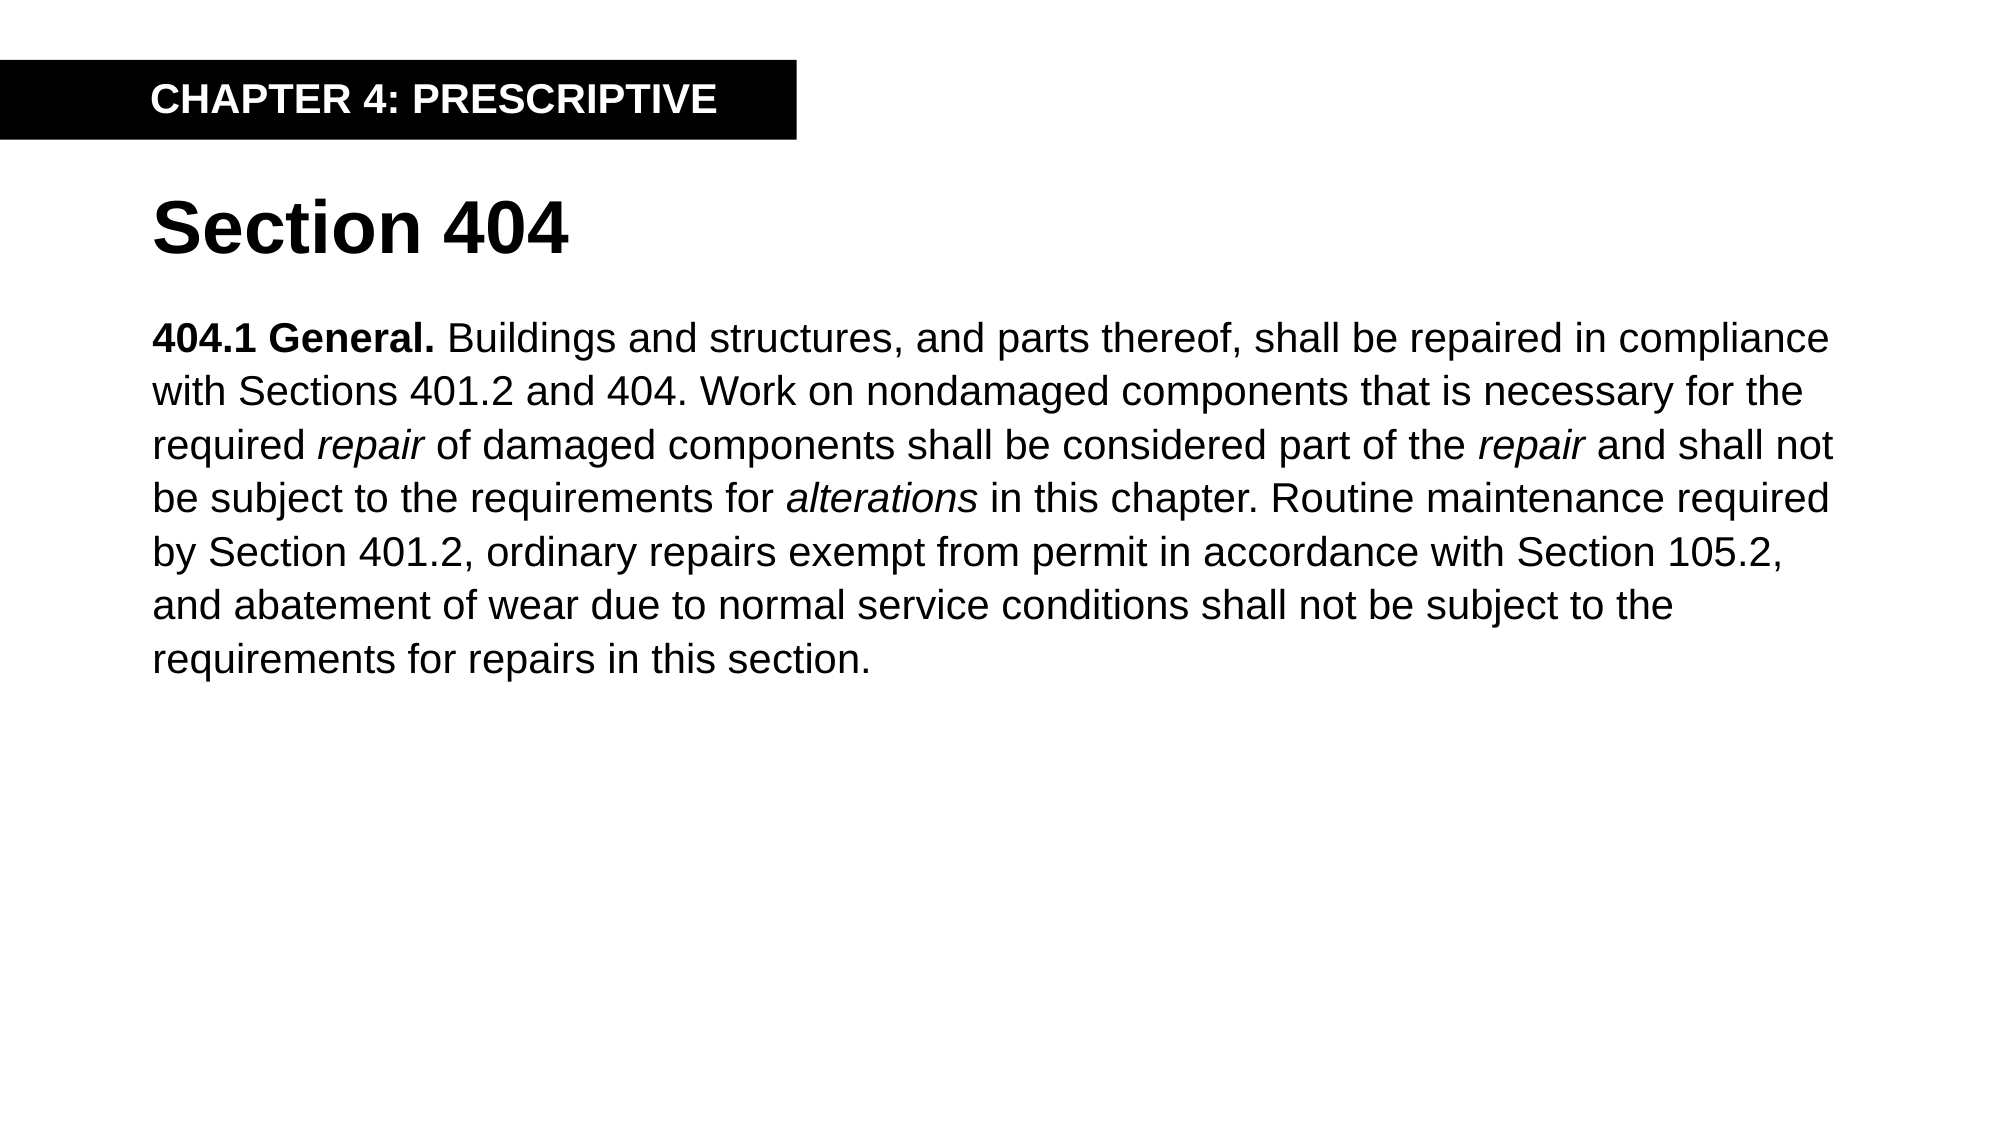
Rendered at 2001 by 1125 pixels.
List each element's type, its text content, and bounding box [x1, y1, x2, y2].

list CHAPTER 4: PRESCRIPTIVE [0, 59, 797, 140]
title Section 404 [137, 139, 1863, 278]
list 404.1 General. Buildings and structures, and parts thereof, shall be repaired in compliance with Sections 401.2 and 404. Work on nondamaged components that is necessary for the required repair of damaged components shall be considered part of the repair and shall not be subject to the requirements for alterations in this chapter. Routine maintenance required by Section 401.2, ordinary repairs exempt from permit in accordance with Section 105.2, and abatement of wear due to normal service conditions shall not be subject to the requirements for repairs in this section. [137, 299, 1863, 1014]
